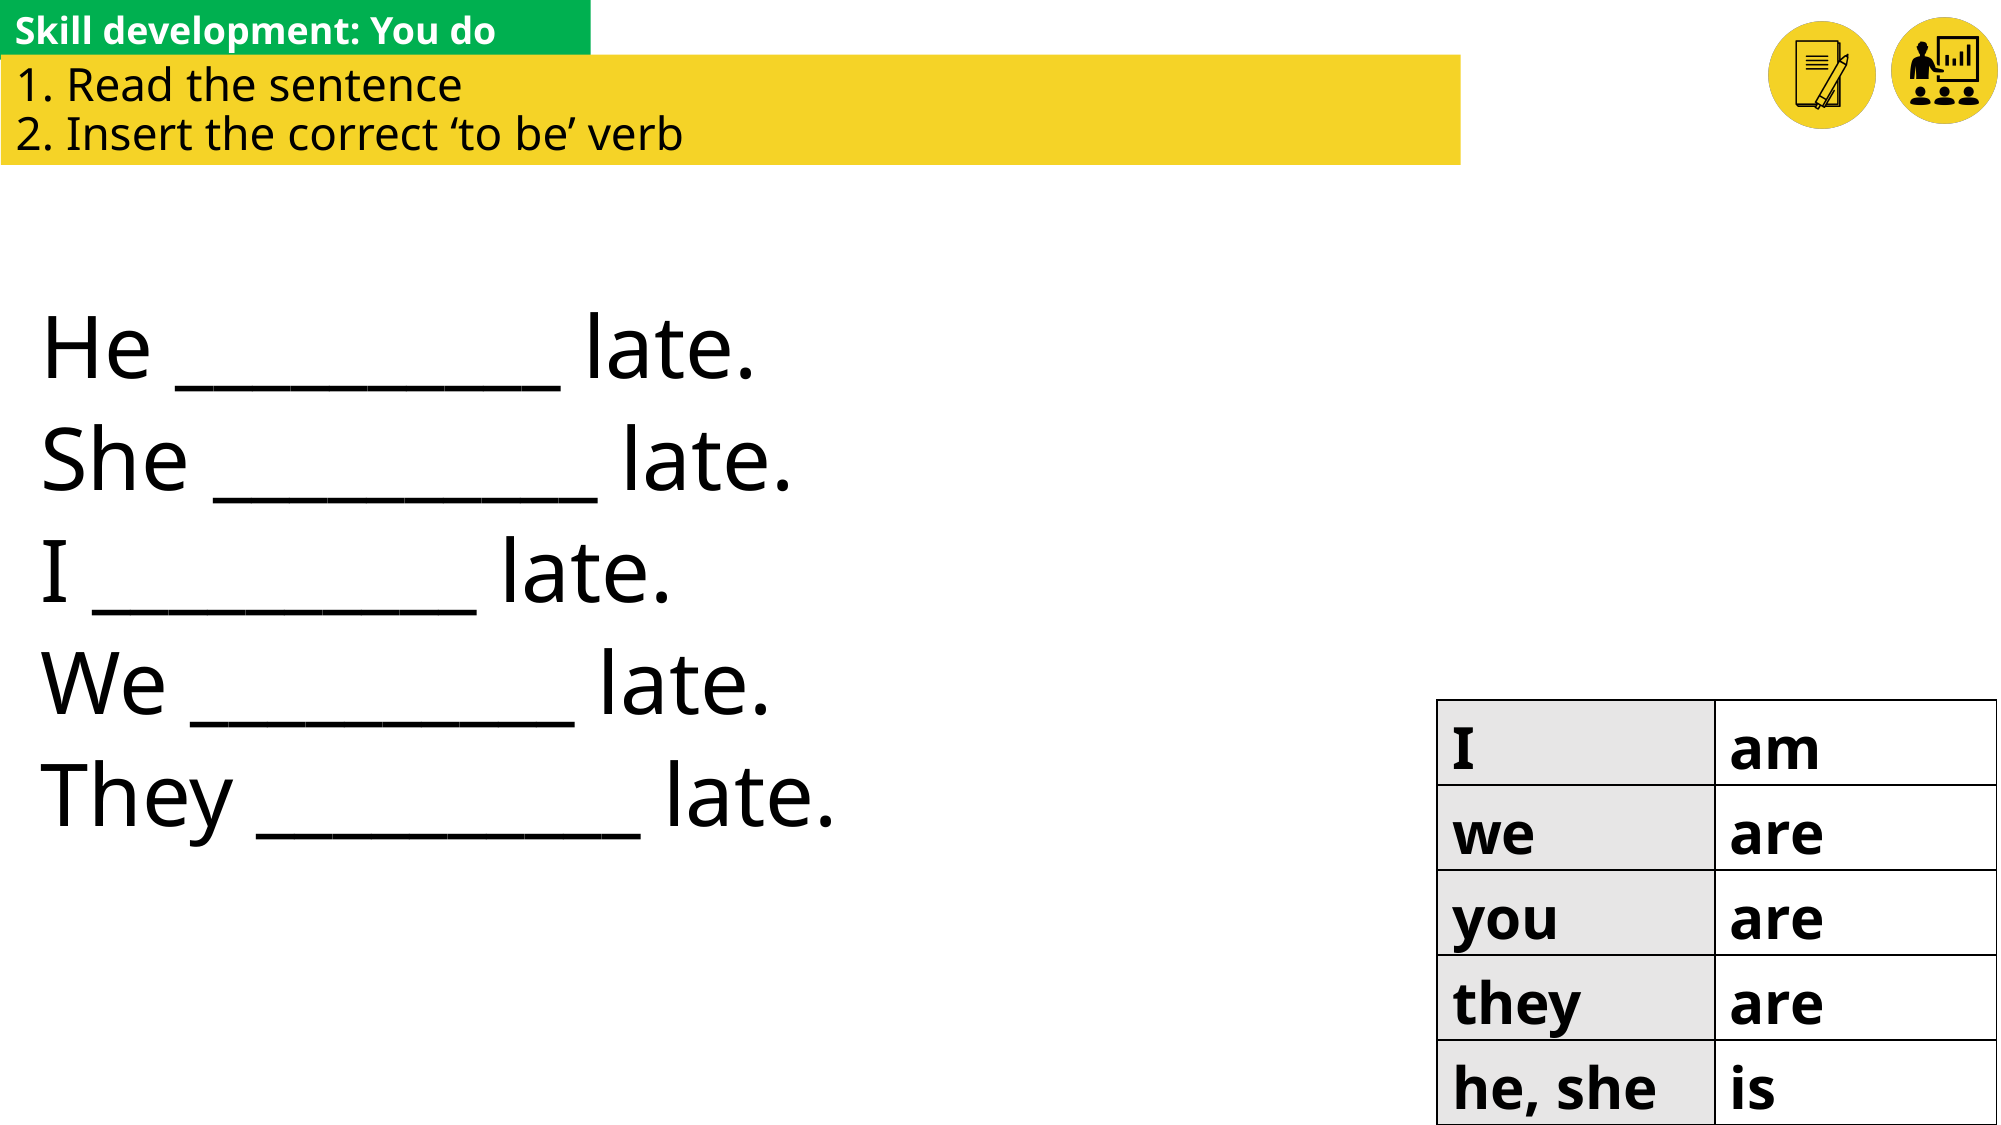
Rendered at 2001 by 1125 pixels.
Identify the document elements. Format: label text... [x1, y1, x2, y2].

table_cell are [1716, 786, 1996, 869]
text_box Skill development: You do [0, 0, 591, 54]
table_cell we [1438, 786, 1714, 869]
table_cell you [1438, 871, 1714, 954]
table_cell are [1716, 871, 1996, 954]
table_cell are [1716, 956, 1996, 1039]
list He __________ late. She __________ late. I __________ late. We __________ late. They __________ late. [25, 286, 1422, 867]
picture [1889, 15, 2000, 126]
table_cell is [1716, 1041, 1996, 1124]
table_header am [1716, 701, 1996, 784]
table_cell they [1438, 956, 1714, 1039]
table_header I [1438, 701, 1714, 784]
picture [1766, 19, 1878, 131]
table_cell he, she [1438, 1041, 1714, 1124]
text_box 1. Read the sentence 2. Insert the correct ‘to be’ verb [0, 54, 1461, 165]
